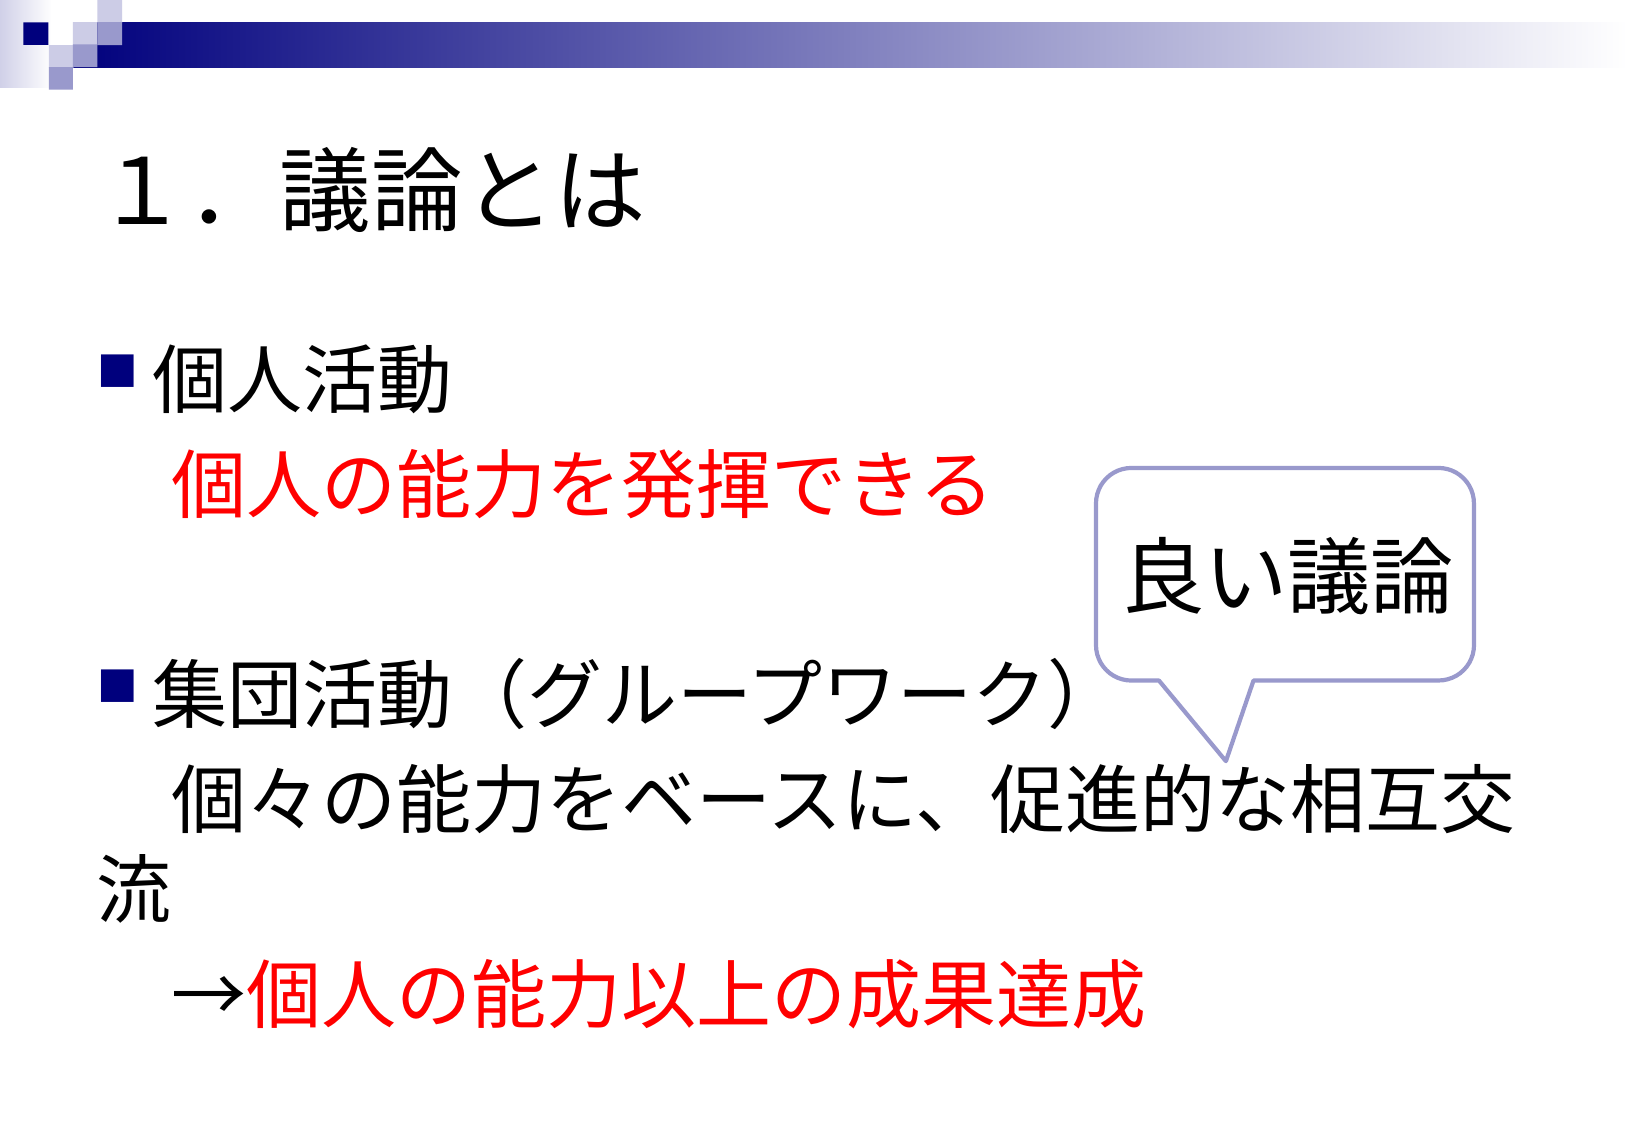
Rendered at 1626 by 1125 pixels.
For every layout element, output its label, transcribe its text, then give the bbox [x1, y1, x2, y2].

text_box 良い議論 [1093, 465, 1477, 764]
list 個人活動 個人の能力を発揮できる 集団活動（グループワーク） 個々の能力をベースに、促進的な相互交流 →個人の能力以上の成果達成 [81, 324, 1544, 963]
title １．議論とは [81, 75, 1544, 300]
